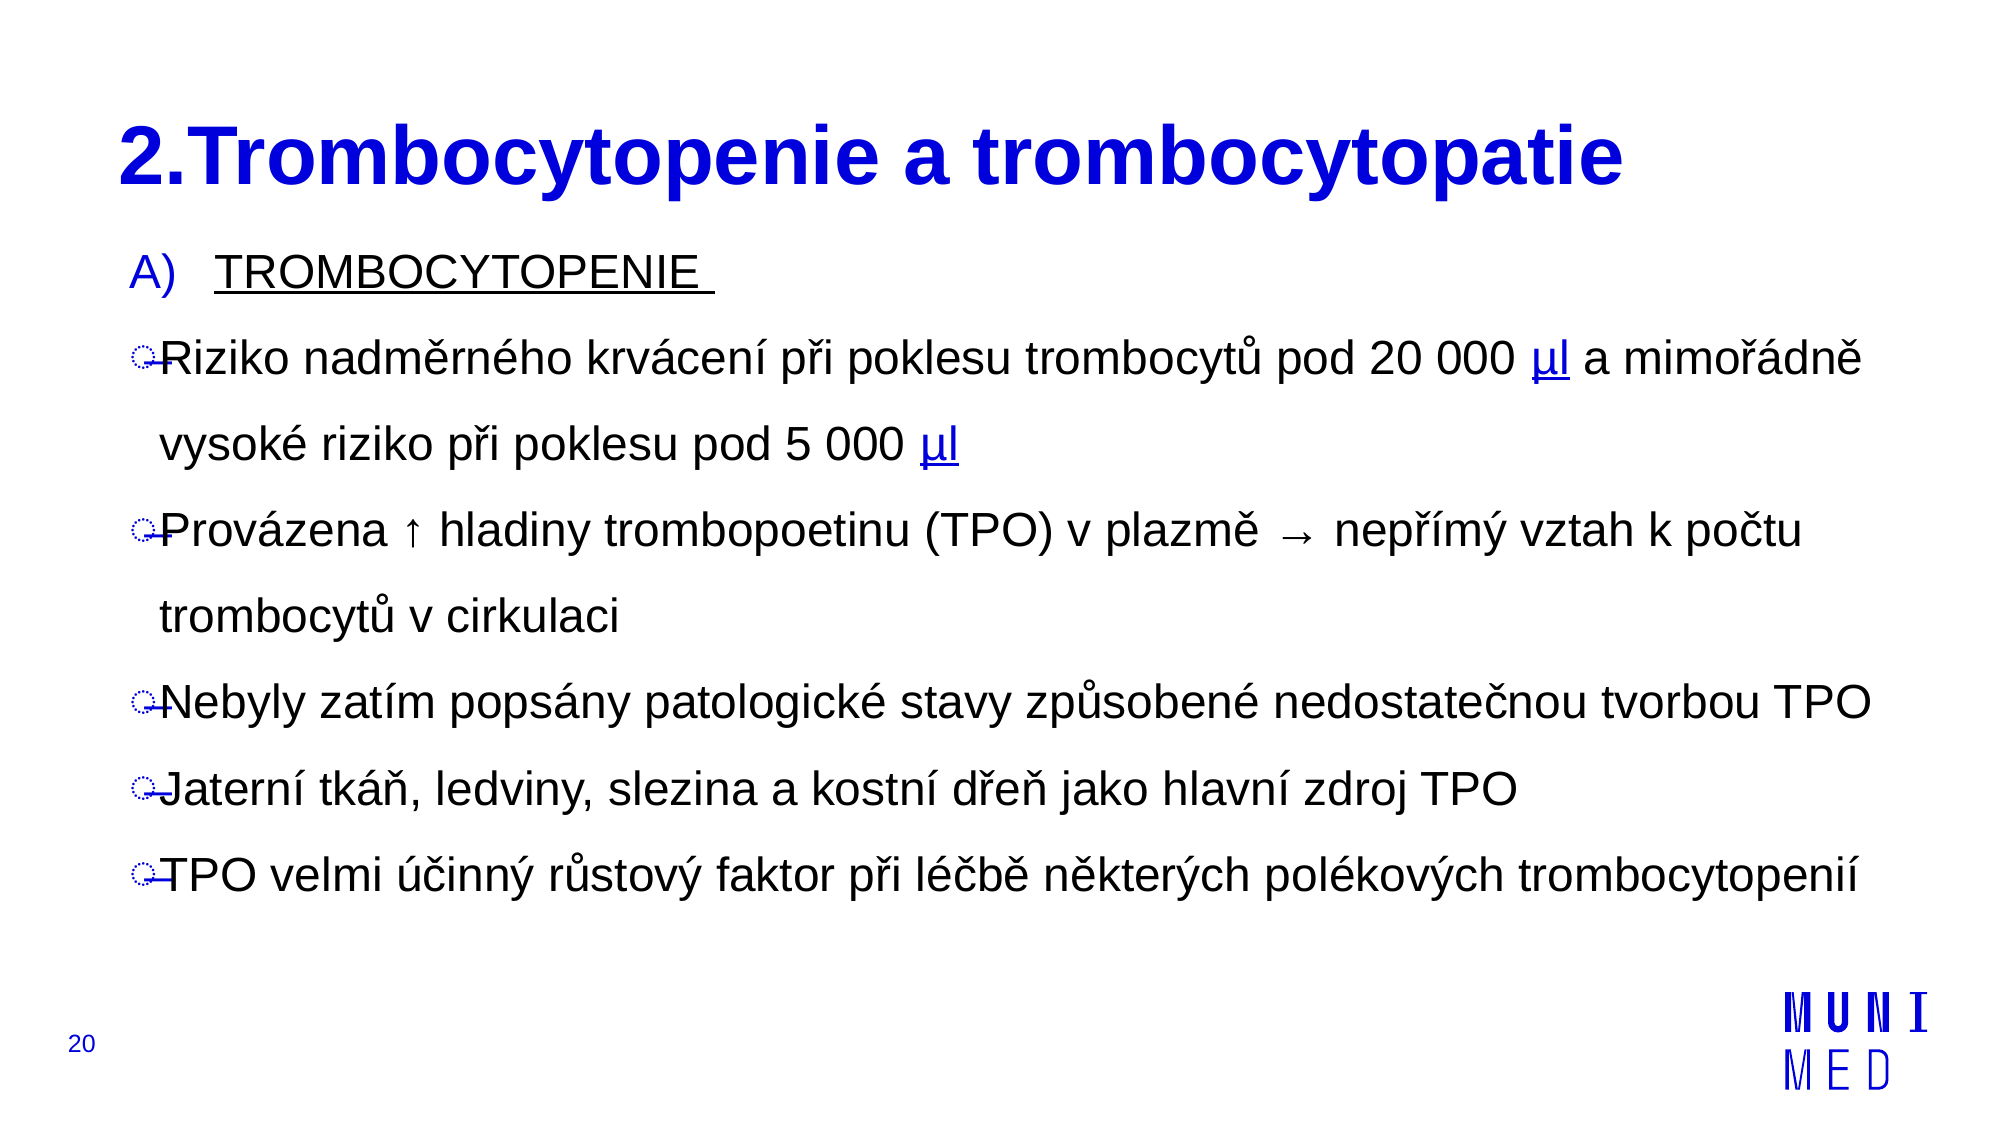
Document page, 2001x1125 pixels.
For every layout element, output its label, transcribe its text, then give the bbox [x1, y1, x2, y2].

slide_number 20 [67, 1021, 110, 1063]
title 2.Trombocytopenie a trombocytopatie [118, 118, 1883, 193]
list TROMBOCYTOPENIE Riziko nadměrného krvácení při poklesu trombocytů pod 20 000 µl a mimořádně vysoké riziko při poklesu pod 5 000 µl Provázena ↑ hladiny trombopoetinu (TPO) v plazmě → nepřímý vztah k počtu trombocytů v cirkulaci Nebyly zatím popsány patologické stavy způsobené nedostatečnou tvorbou TPO Jaterní tkáň, ledviny, slezina a kostní dřeň jako hlavní zdroj TPO TPO velmi účinný růstový faktor při léčbě některých polékových trombocytopenií [118, 211, 1883, 891]
